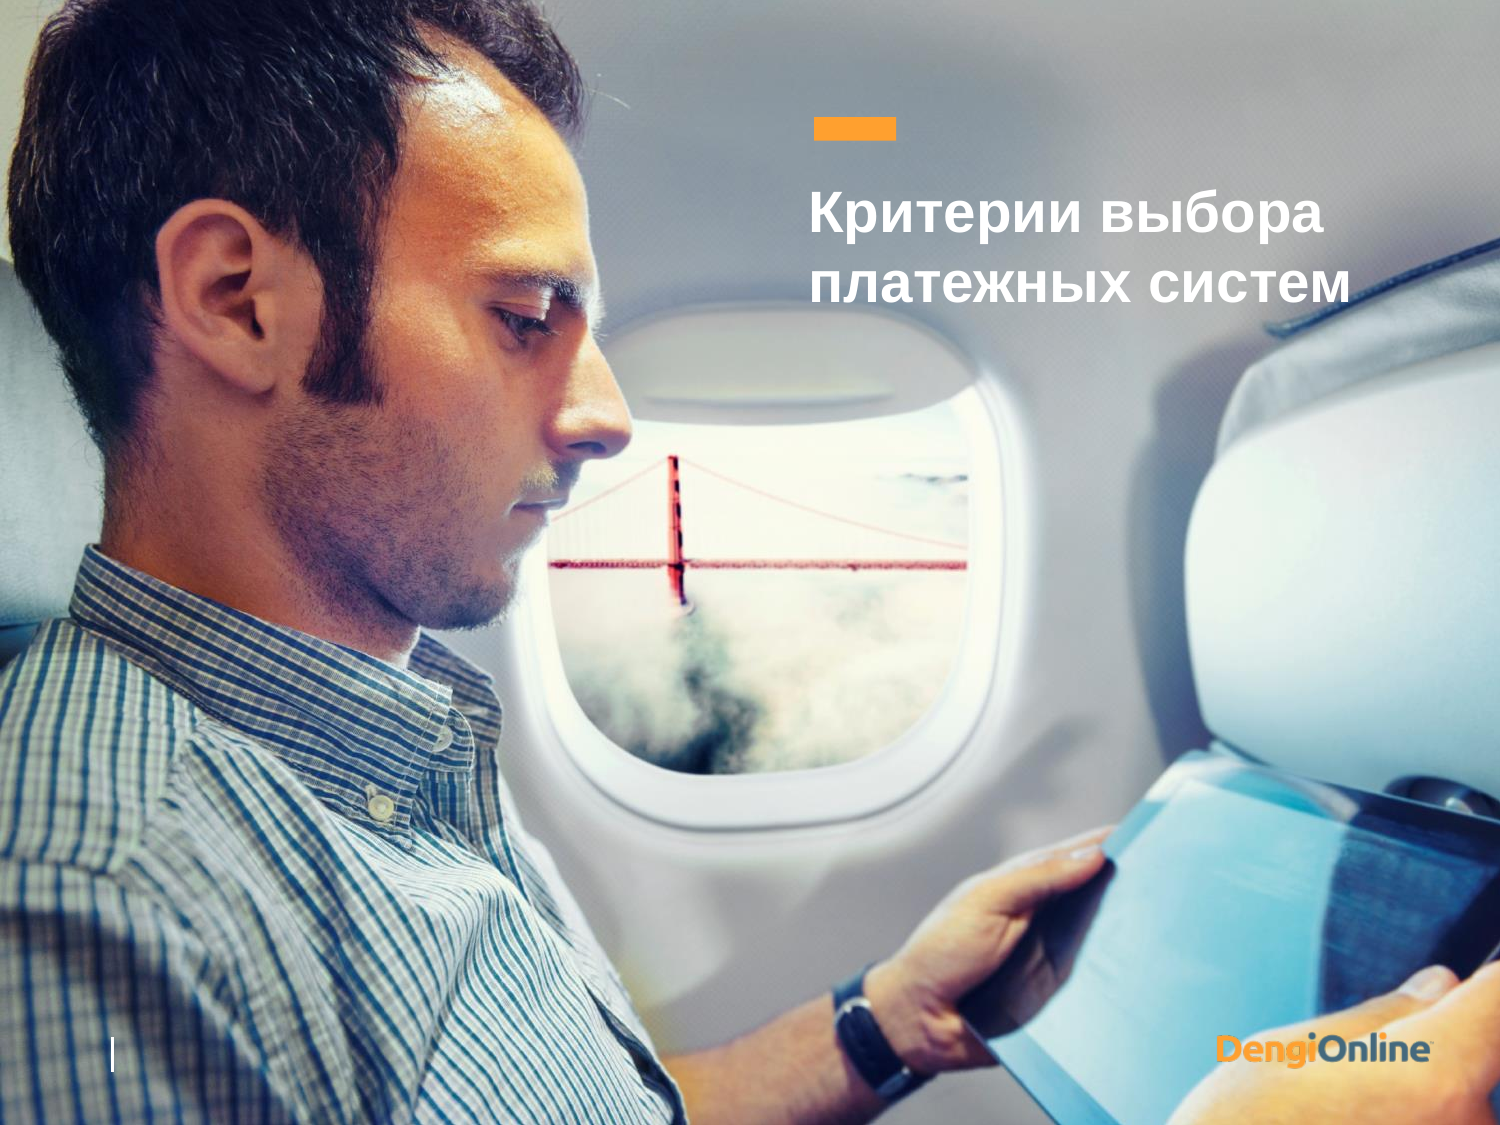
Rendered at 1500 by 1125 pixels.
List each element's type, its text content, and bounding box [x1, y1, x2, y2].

text_box [812, 115, 898, 143]
title Критерии выбора платежных систем [808, 174, 1454, 340]
picture [0, 0, 1500, 1125]
